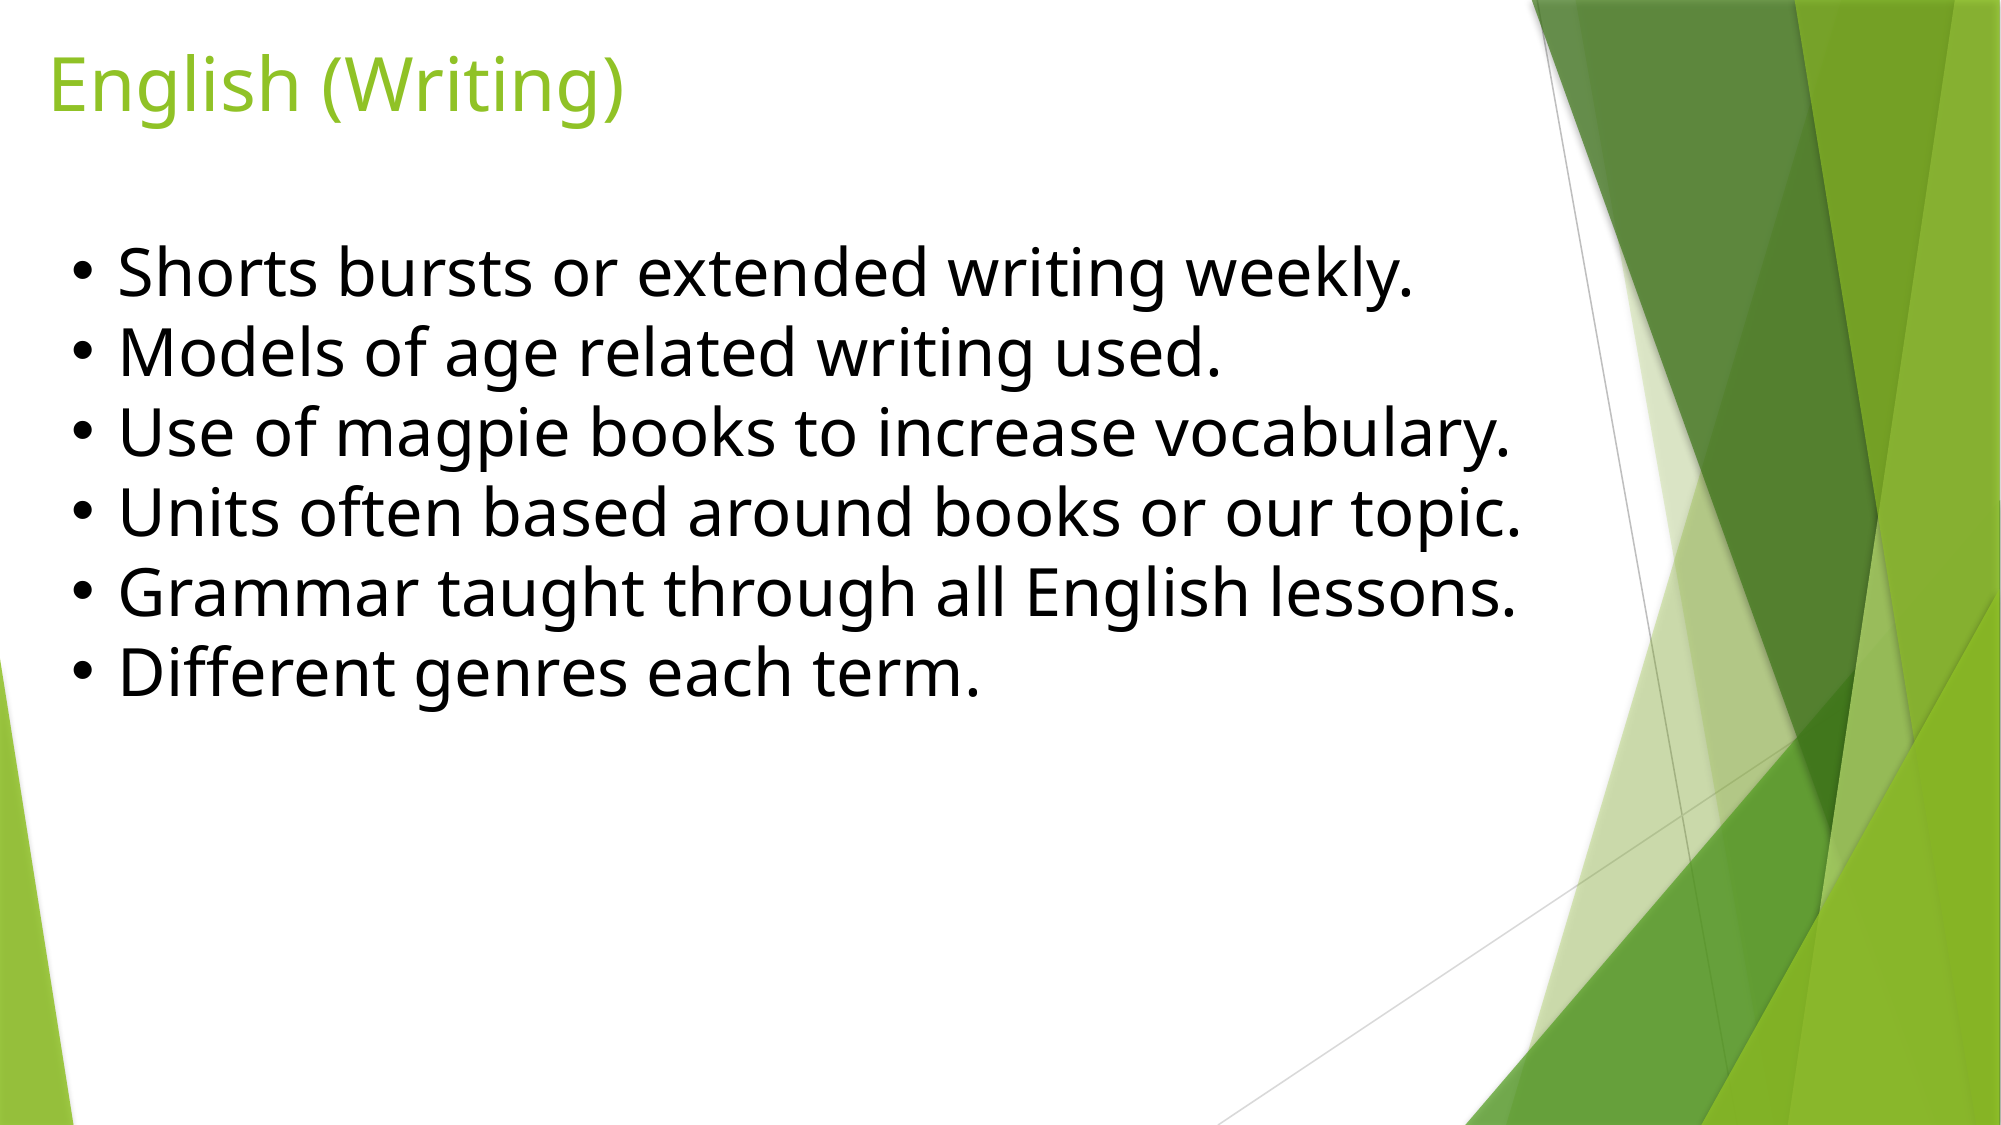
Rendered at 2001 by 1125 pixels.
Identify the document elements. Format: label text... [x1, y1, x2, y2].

text_box Shorts bursts or extended writing weekly. Models of age related writing used. Use of magpie books to increase vocabulary. Units often based around books or our topic. Grammar taught through all English lessons. Different genres each term. [56, 152, 1888, 717]
title English (Writing) [32, 28, 1433, 153]
